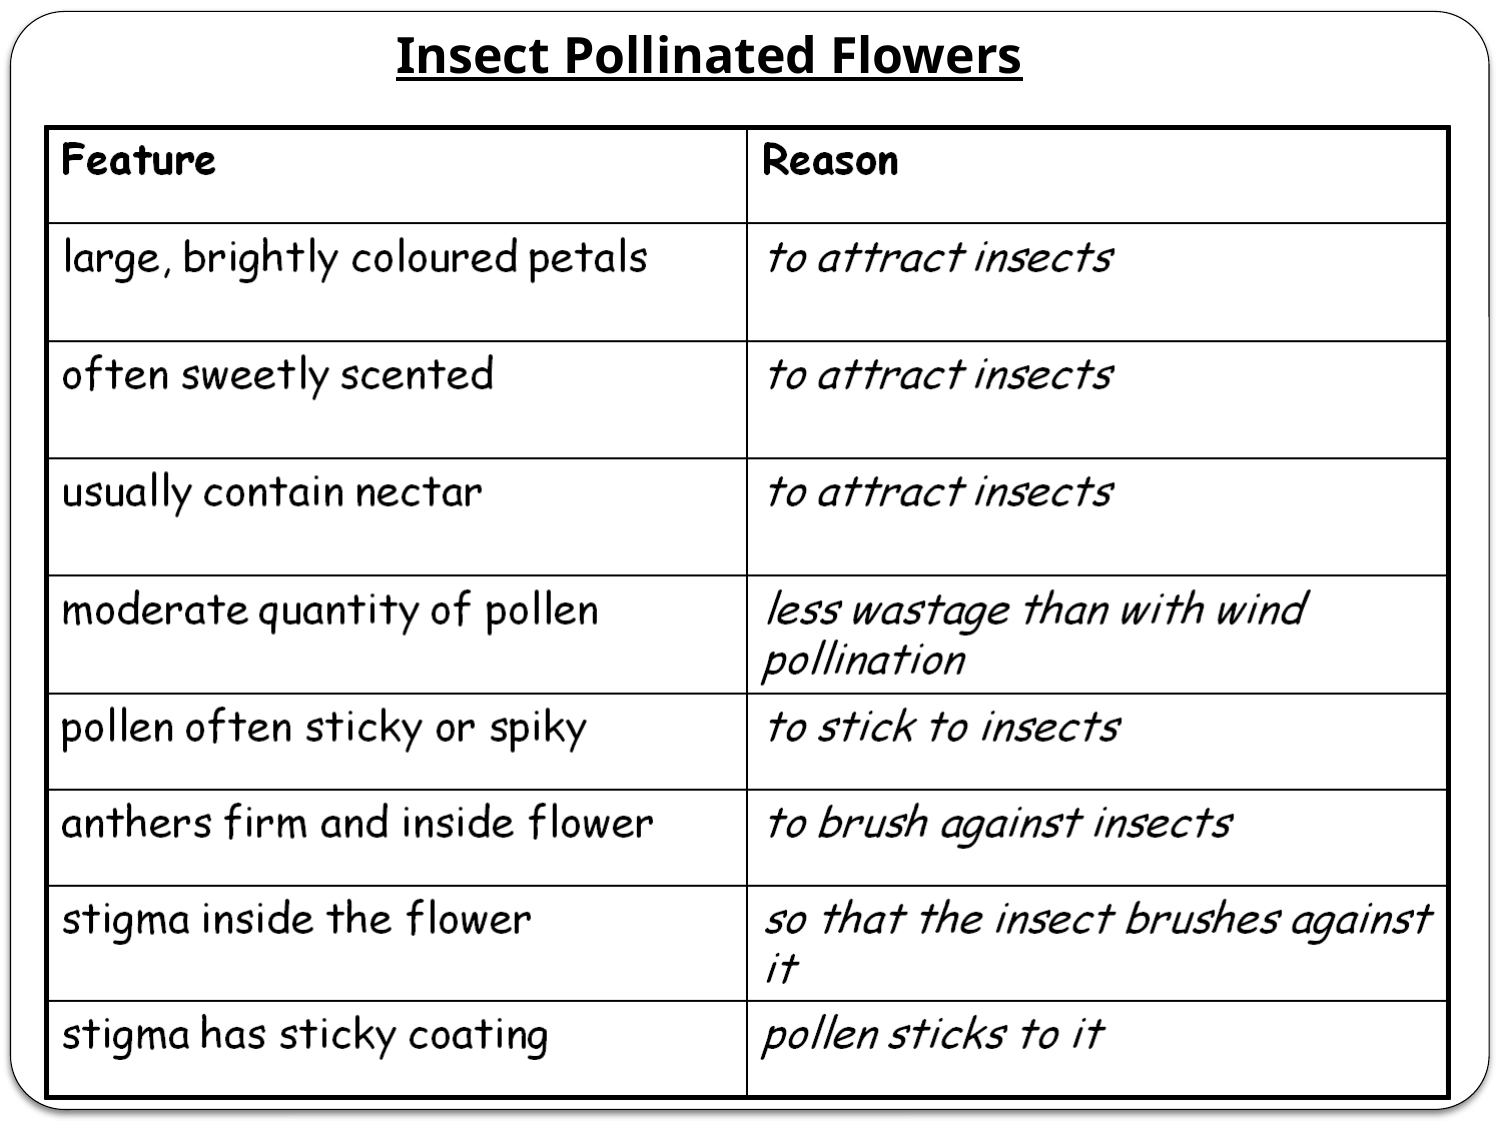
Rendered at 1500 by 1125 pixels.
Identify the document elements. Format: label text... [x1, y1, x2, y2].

picture [34, 115, 1466, 1110]
text_box Insect Pollinated Flowers [309, 15, 1110, 91]
